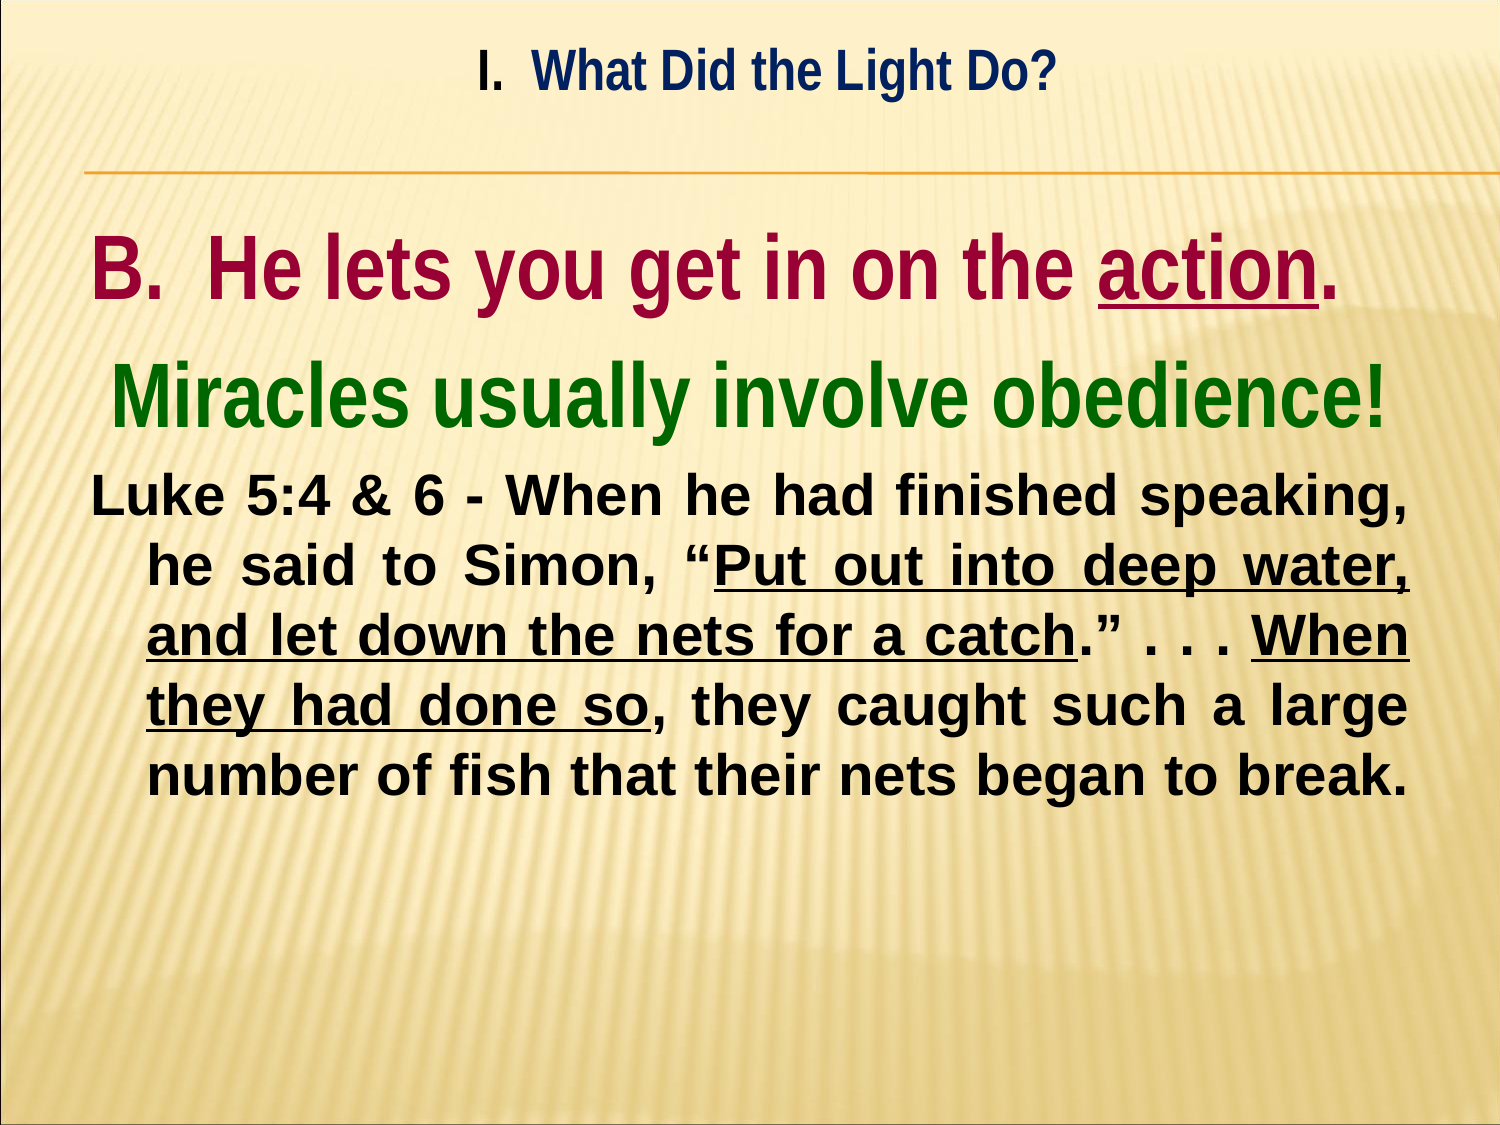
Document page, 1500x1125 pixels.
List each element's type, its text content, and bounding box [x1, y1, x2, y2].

list B. He lets you get in on the action. Miracles usually involve obedience! Luke 5:4 & 6 - When he had finished speaking, he said to Simon, “Put out into deep water, and let down the nets for a catch.” . . . When they had done so, they caught such a large number of fish that their nets began to break. [75, 200, 1425, 1038]
text_box I. What Did the Light Do? [124, 24, 1413, 110]
picture [0, 0, 1500, 1125]
